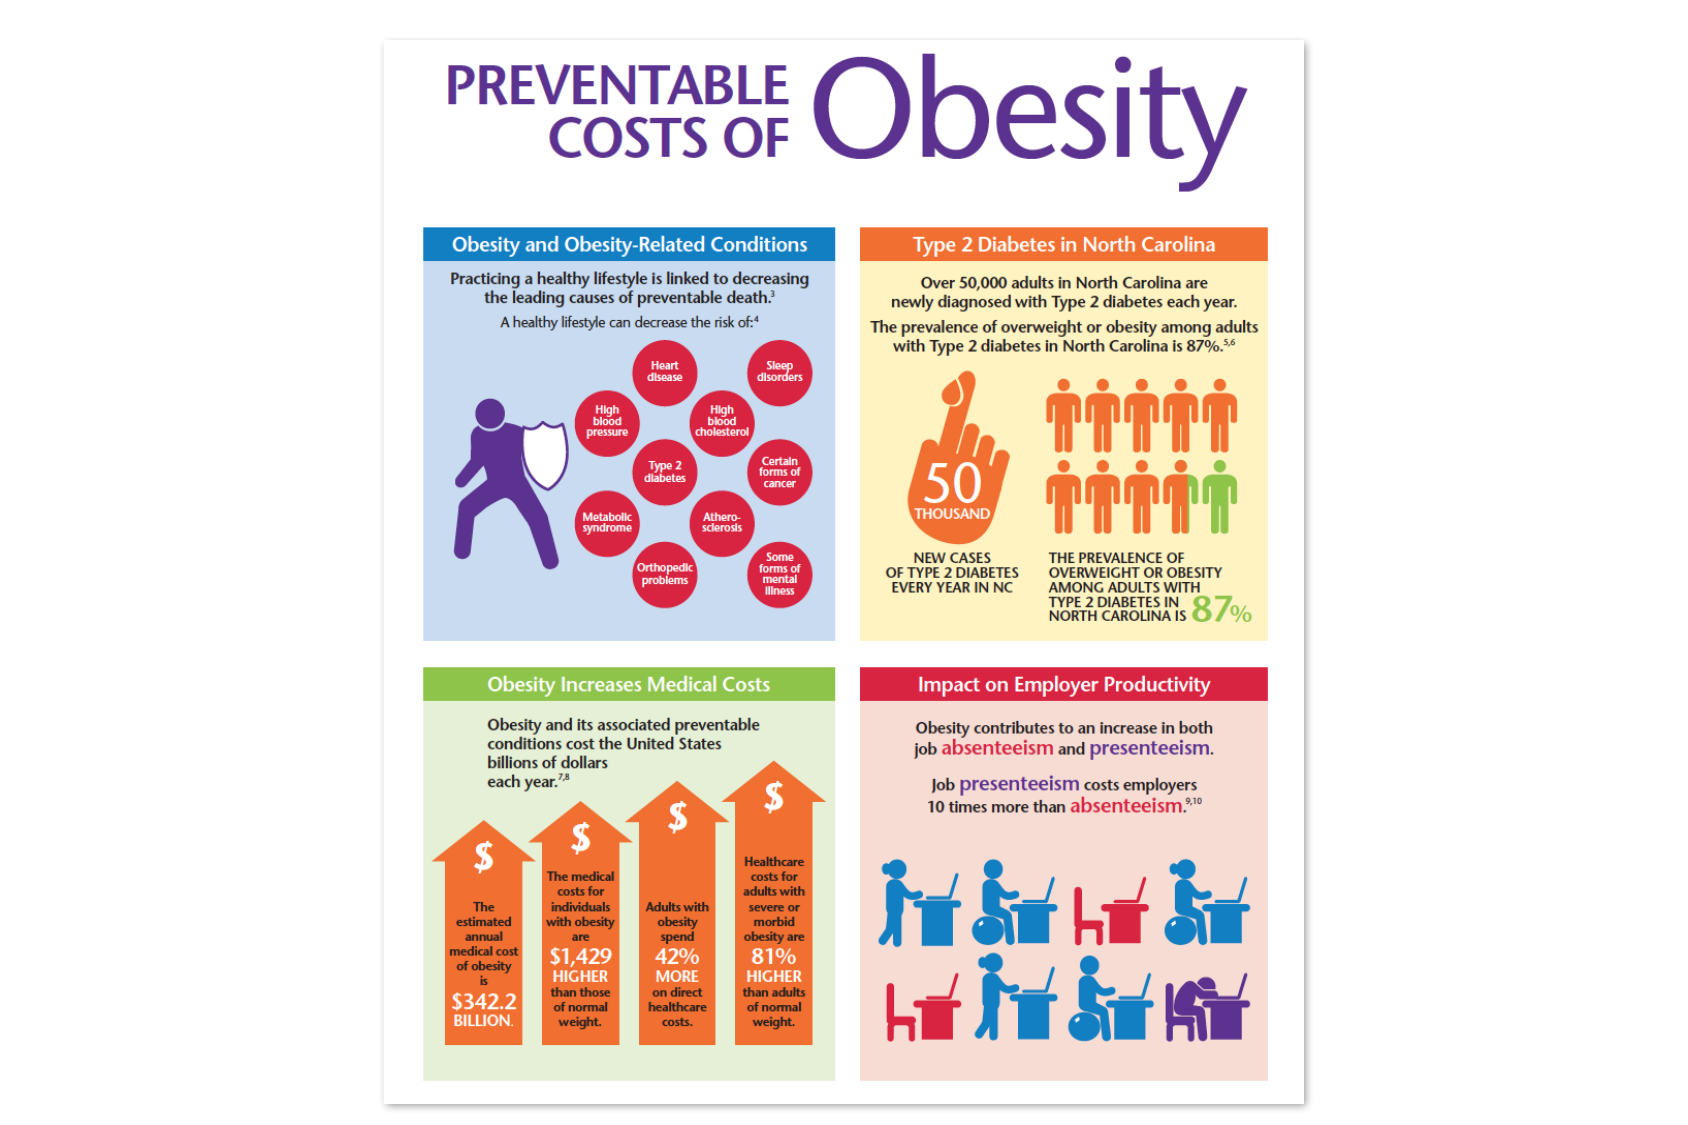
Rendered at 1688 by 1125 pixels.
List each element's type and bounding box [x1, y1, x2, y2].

picture [383, 40, 1304, 1105]
